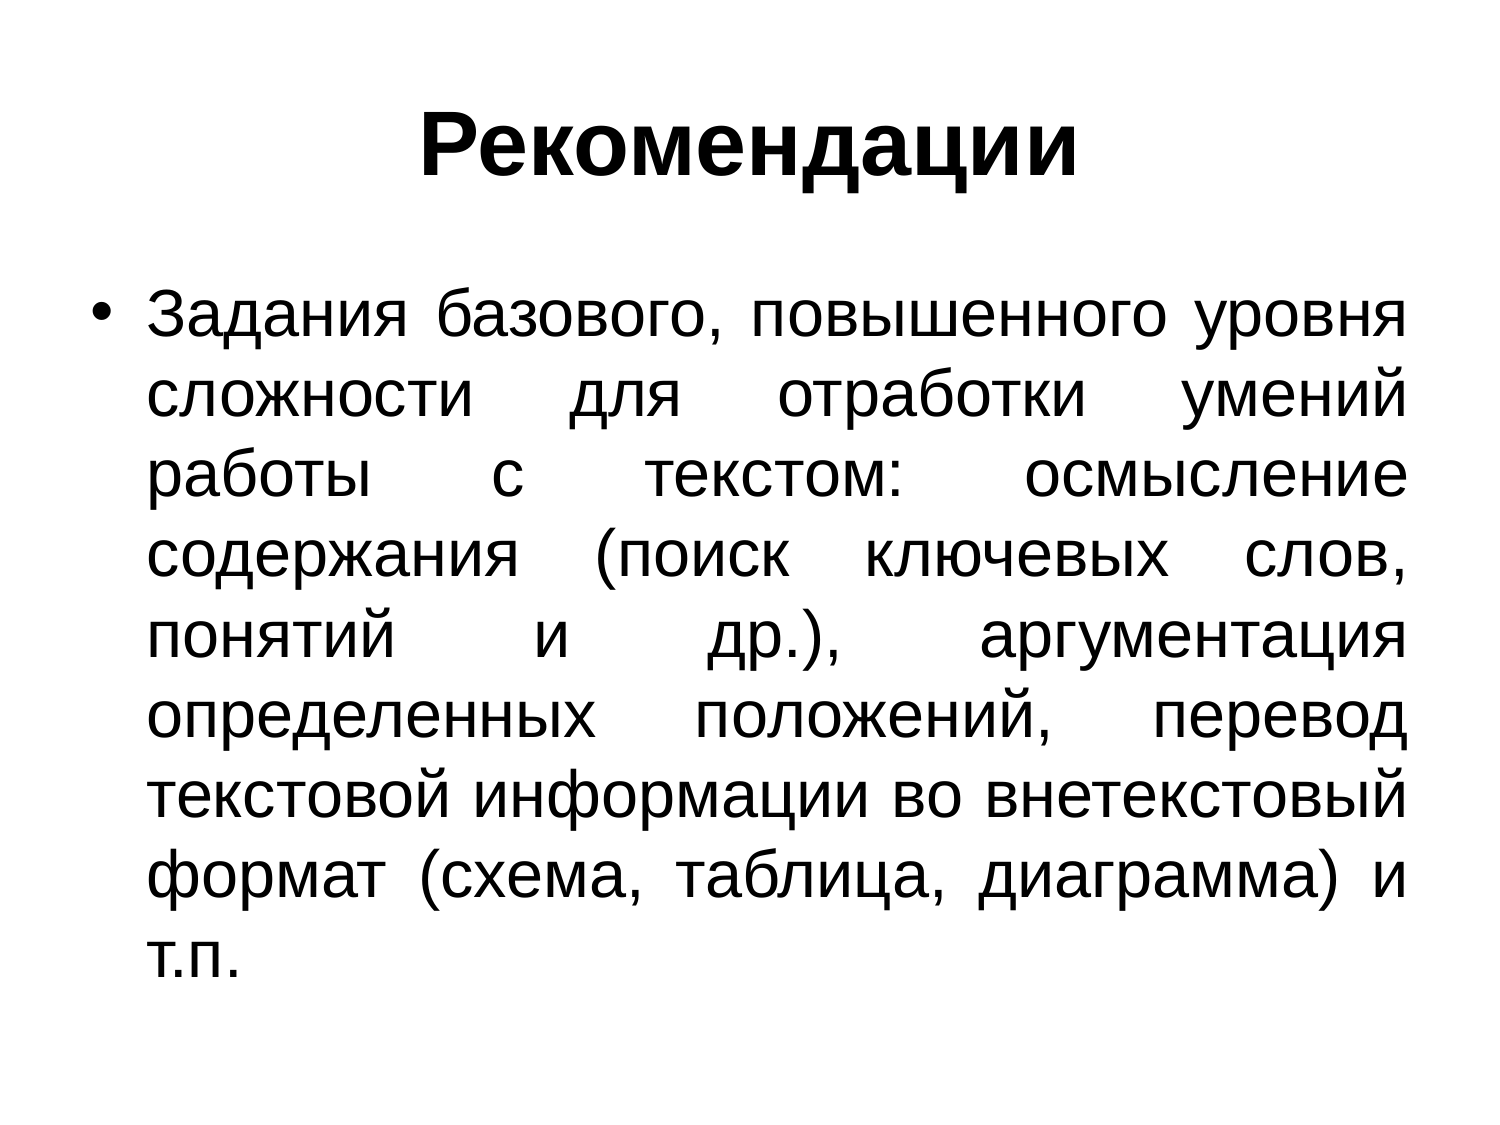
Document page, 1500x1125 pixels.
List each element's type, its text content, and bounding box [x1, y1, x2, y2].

list Задания базового, повышенного уровня сложности для отработки умений работы с текстом: осмысление содержания (поиск ключевых слов, понятий и др.), аргументация определенных положений, перевод текстовой информации во внетекстовый формат (схема, таблица, диаграмма) и т.п. [75, 262, 1425, 1005]
title Рекомендации [75, 45, 1425, 233]
